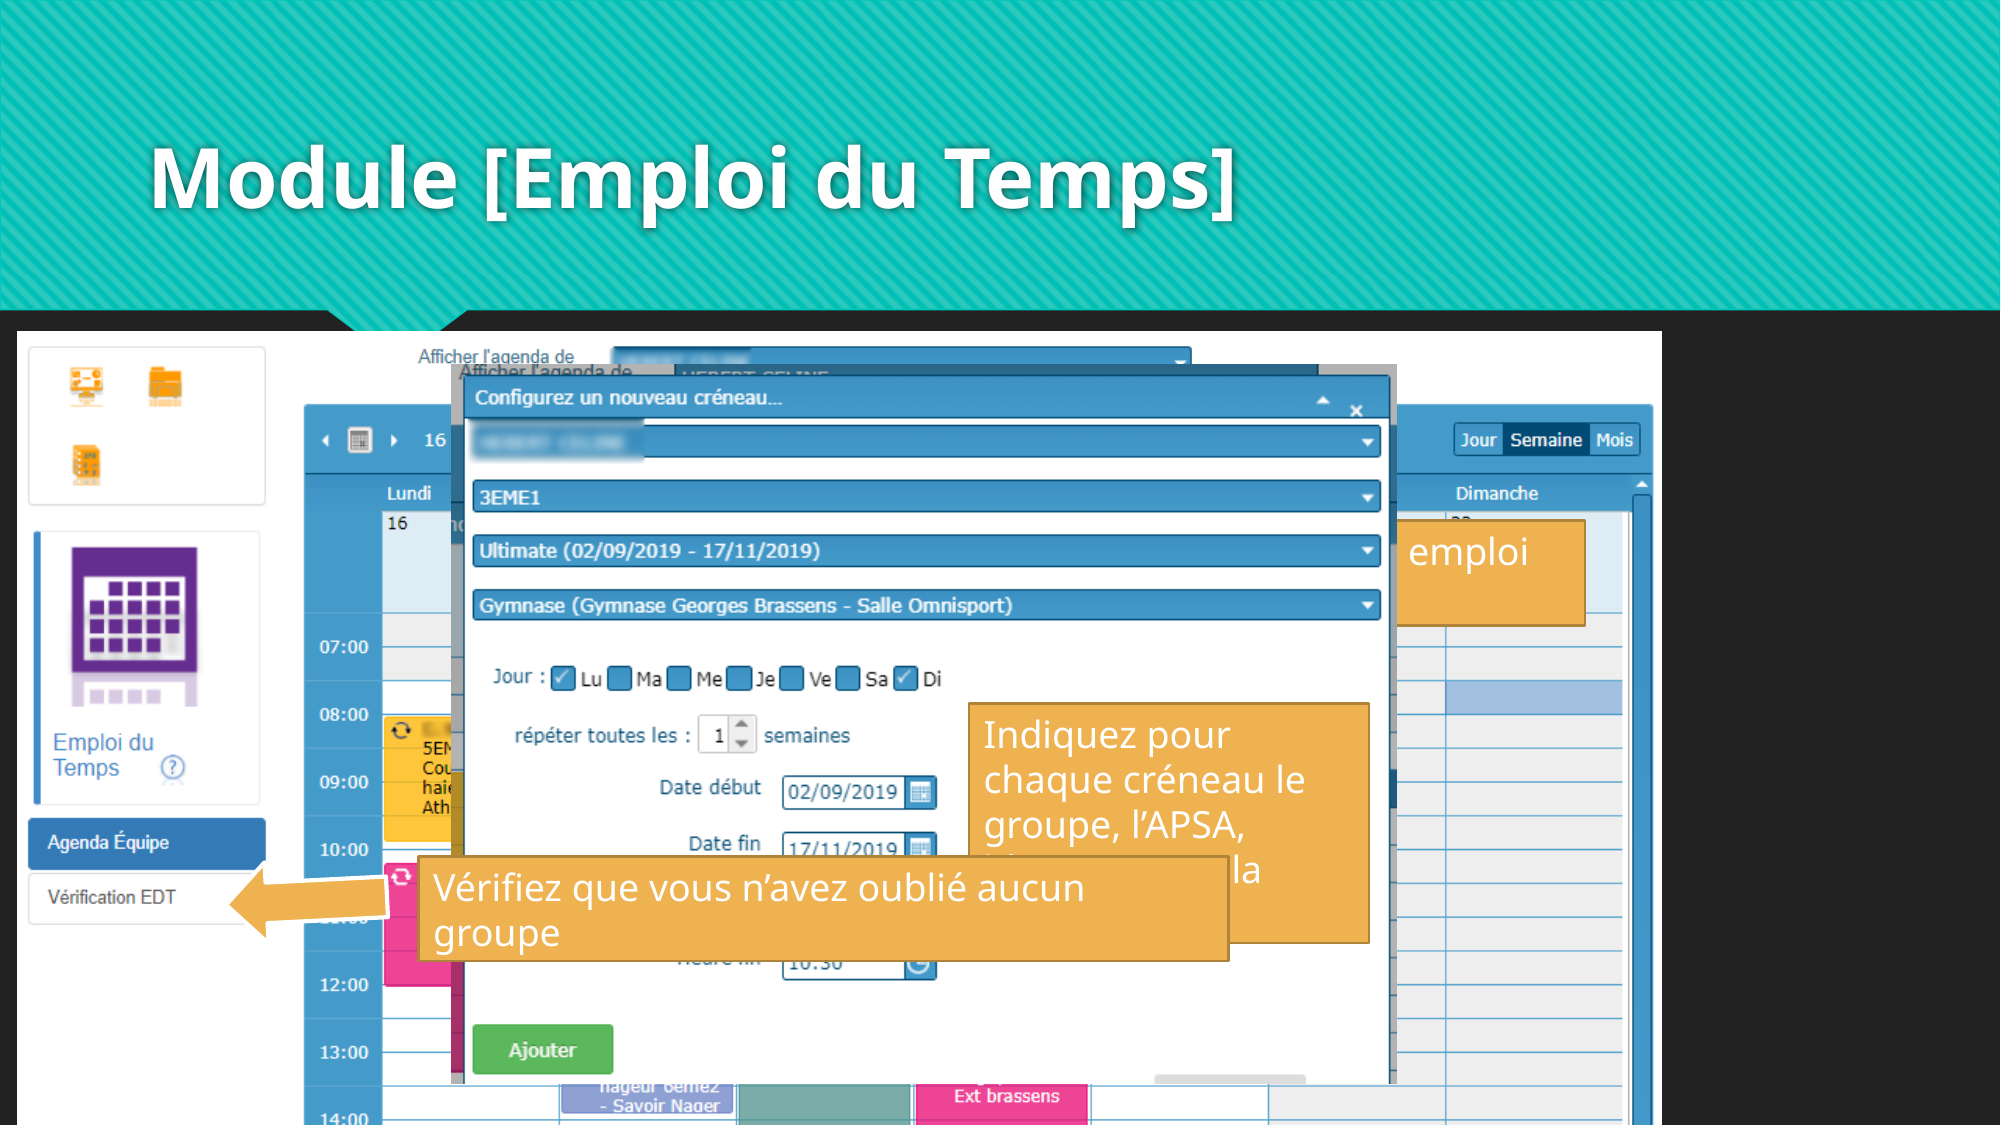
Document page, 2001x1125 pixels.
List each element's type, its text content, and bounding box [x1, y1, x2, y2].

picture [16, 331, 1662, 1125]
title Module [Emploi du Temps] [132, 73, 1868, 233]
